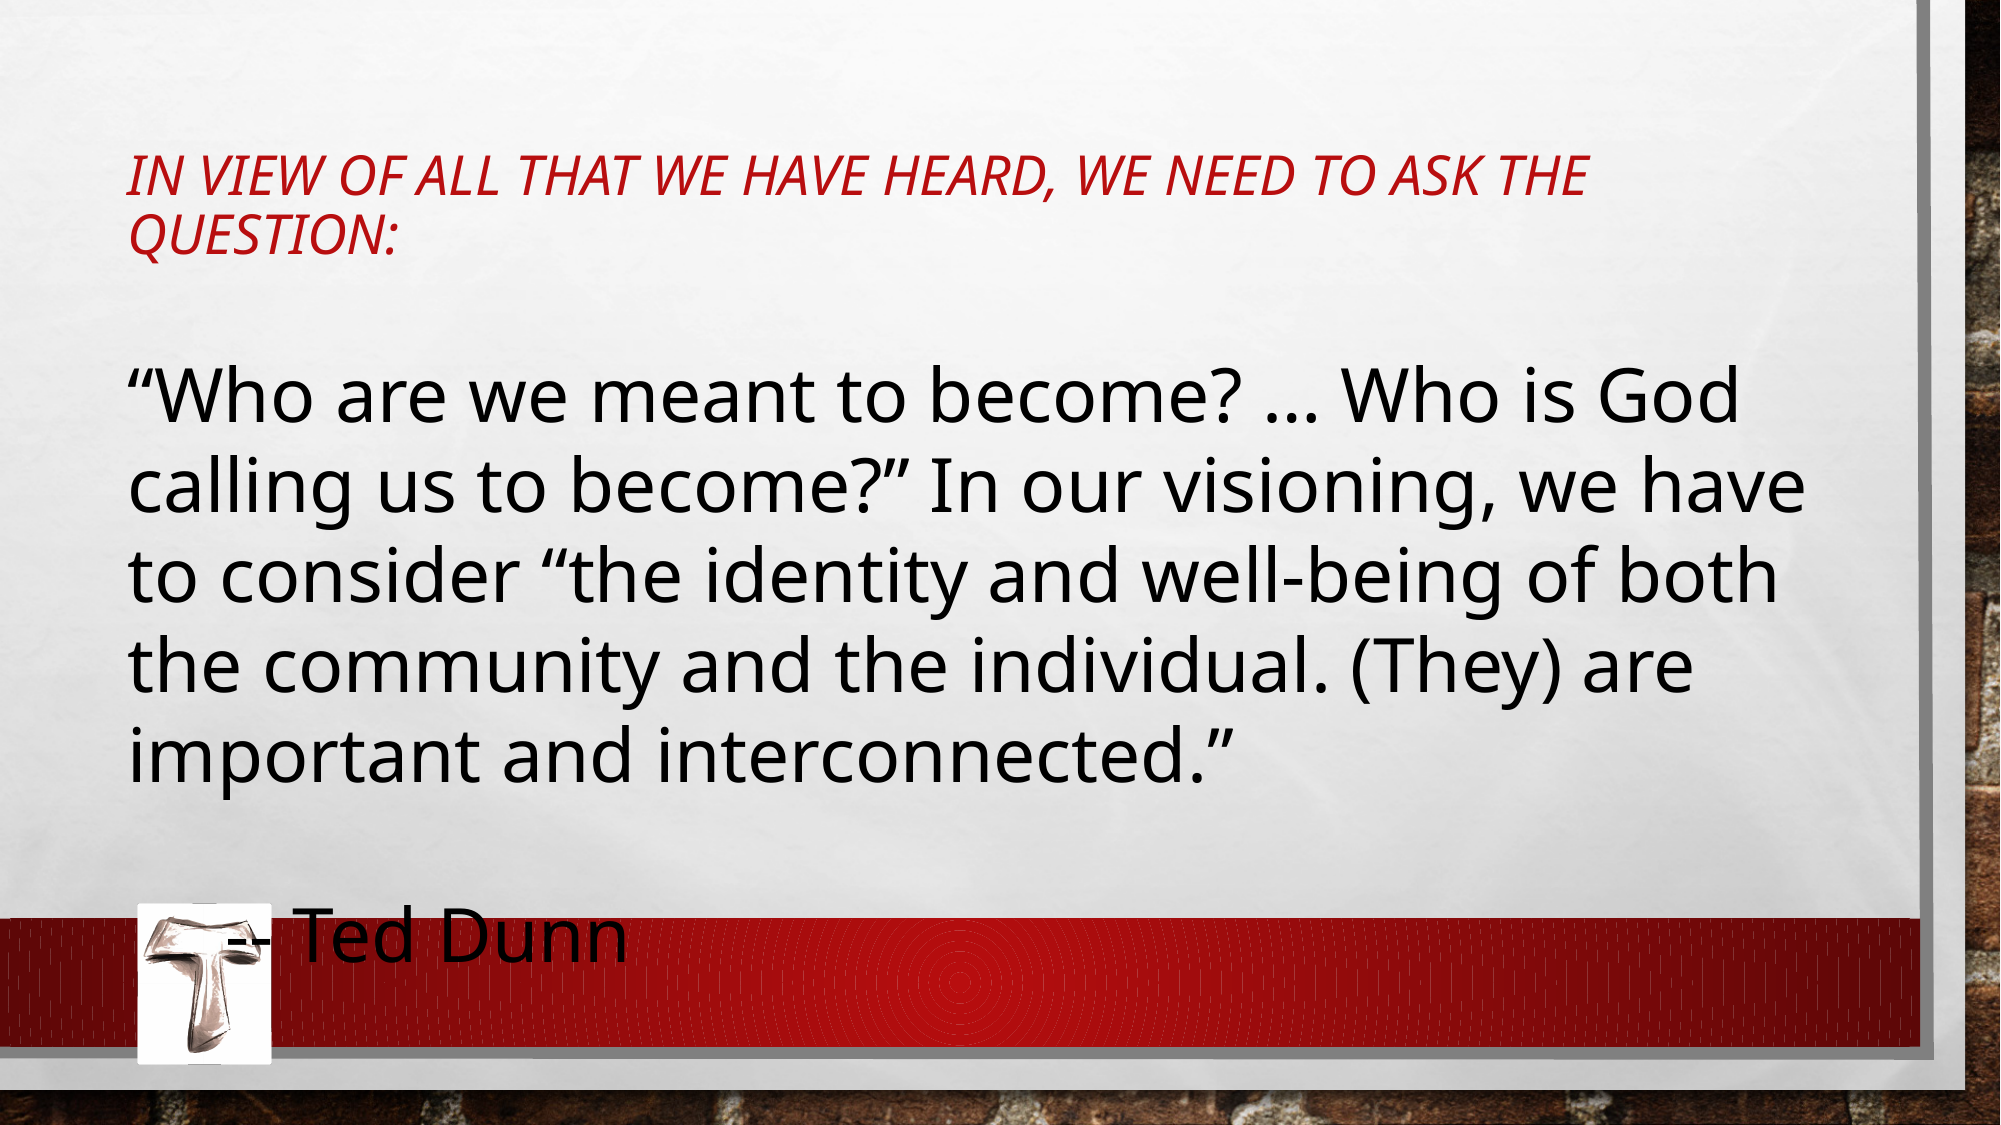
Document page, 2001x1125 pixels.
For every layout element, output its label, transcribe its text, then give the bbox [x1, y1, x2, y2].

picture [0, 0, 2000, 1125]
text_box “Who are we meant to become? … Who is God calling us to become?” In our visioning, we have to consider “the identity and well-being of both the community and the individual. (They) are important and interconnected.” -- Ted Dunn [112, 265, 1902, 986]
title In view of all that we have heard, we need to ask the question: [112, 138, 1819, 265]
